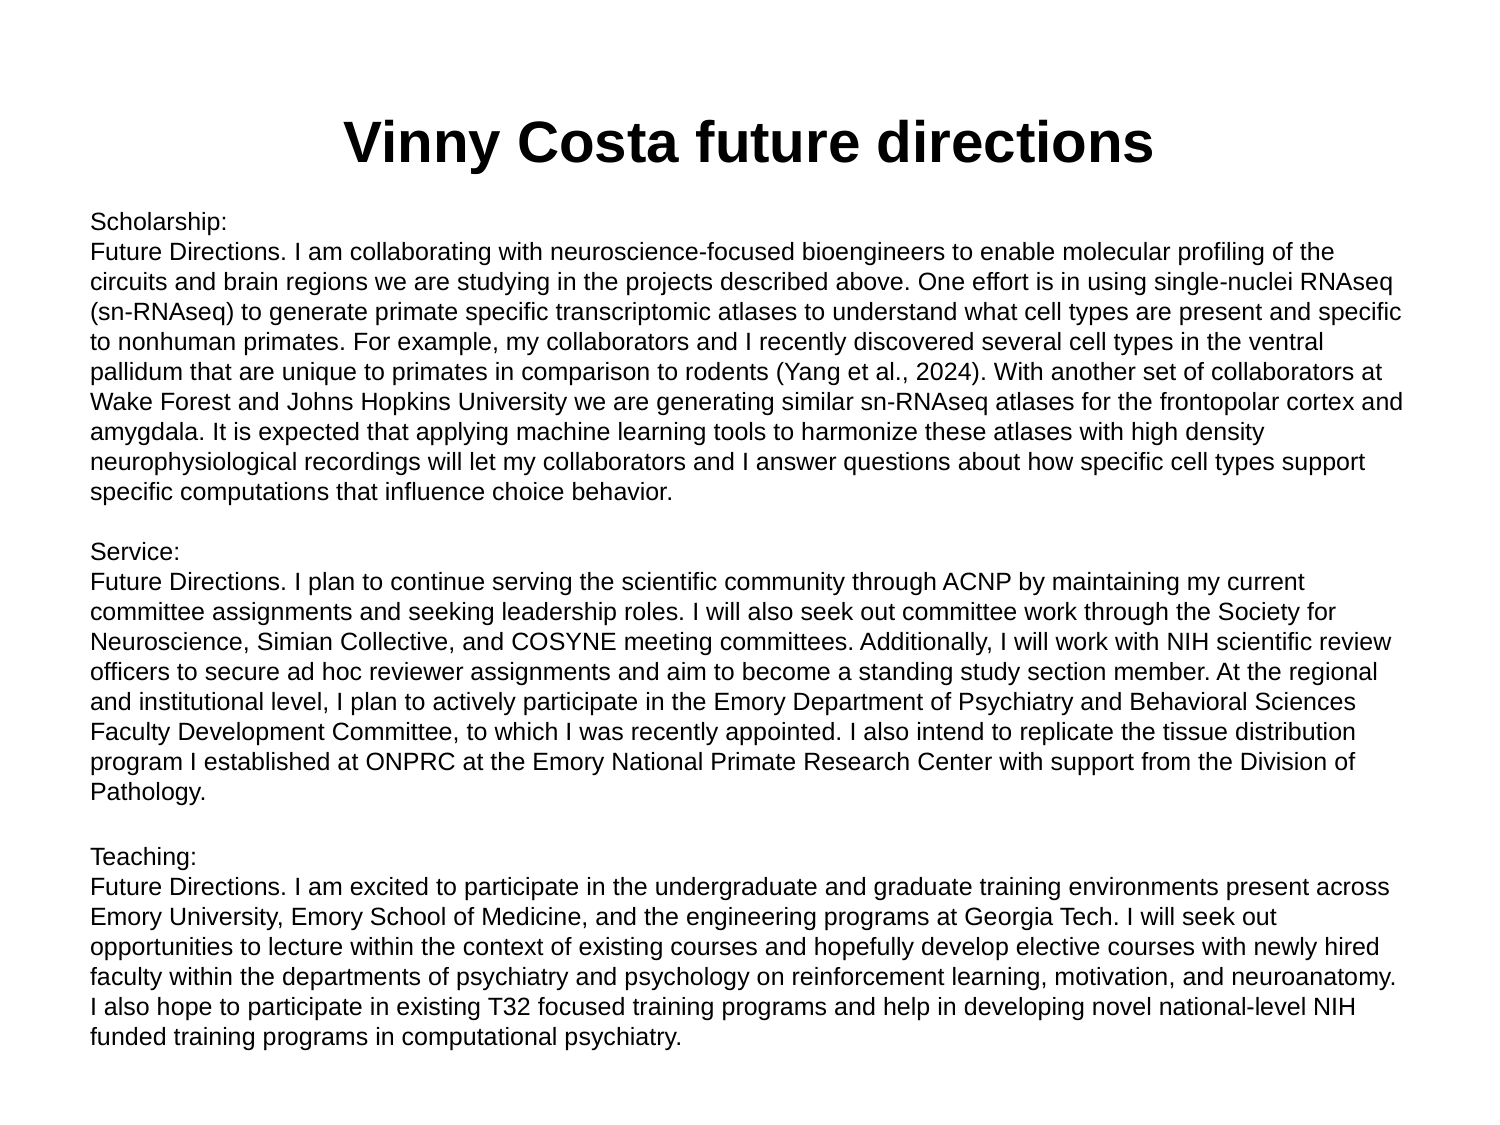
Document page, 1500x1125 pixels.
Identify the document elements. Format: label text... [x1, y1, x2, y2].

title Vinny Costa future directions [75, 45, 1425, 197]
list Scholarship: Future Directions. I am collaborating with neuroscience-focused bioengineers to enable molecular profiling of the circuits and brain regions we are studying in the projects described above. One effort is in using single-nuclei RNAseq (sn-RNAseq) to generate primate specific transcriptomic atlases to understand what cell types are present and specific to nonhuman primates. For example, my collaborators and I recently discovered several cell types in the ventral pallidum that are unique to primates in comparison to rodents (Yang et al., 2024). With another set of collaborators at Wake Forest and Johns Hopkins University we are generating similar sn-RNAseq atlases for the frontopolar cortex and amygdala. It is expected that applying machine learning tools to harmonize these atlases with high density neurophysiological recordings will let my collaborators and I answer questions about how specific cell types support specific computations that influence choice behavior. Service: Future Directions. I plan to continue serving the scientific community through ACNP by maintaining my current committee assignments and seeking leadership roles. I will also seek out committee work through the Society for Neuroscience, Simian Collective, and COSYNE meeting committees. Additionally, I will work with NIH scientific review officers to secure ad hoc reviewer assignments and aim to become a standing study section member. At the regional and institutional level, I plan to actively participate in the Emory Department of Psychiatry and Behavioral Sciences Faculty Development Committee, to which I was recently appointed. I also intend to replicate the tissue distribution program I established at ONPRC at the Emory National Primate Research Center with support from the Division of Pathology. Teaching: Future Directions. I am excited to participate in the undergraduate and graduate training environments present across Emory University, Emory School of Medicine, and the engineering programs at Georgia Tech. I will seek out opportunities to lecture within the context of existing courses and hopefully develop elective courses with newly hired faculty within the departments of psychiatry and psychology on reinforcement learning, motivation, and neuroanatomy. I also hope to participate in existing T32 focused training programs and help in developing novel national-level NIH funded training programs in computational psychiatry. [75, 197, 1425, 1005]
